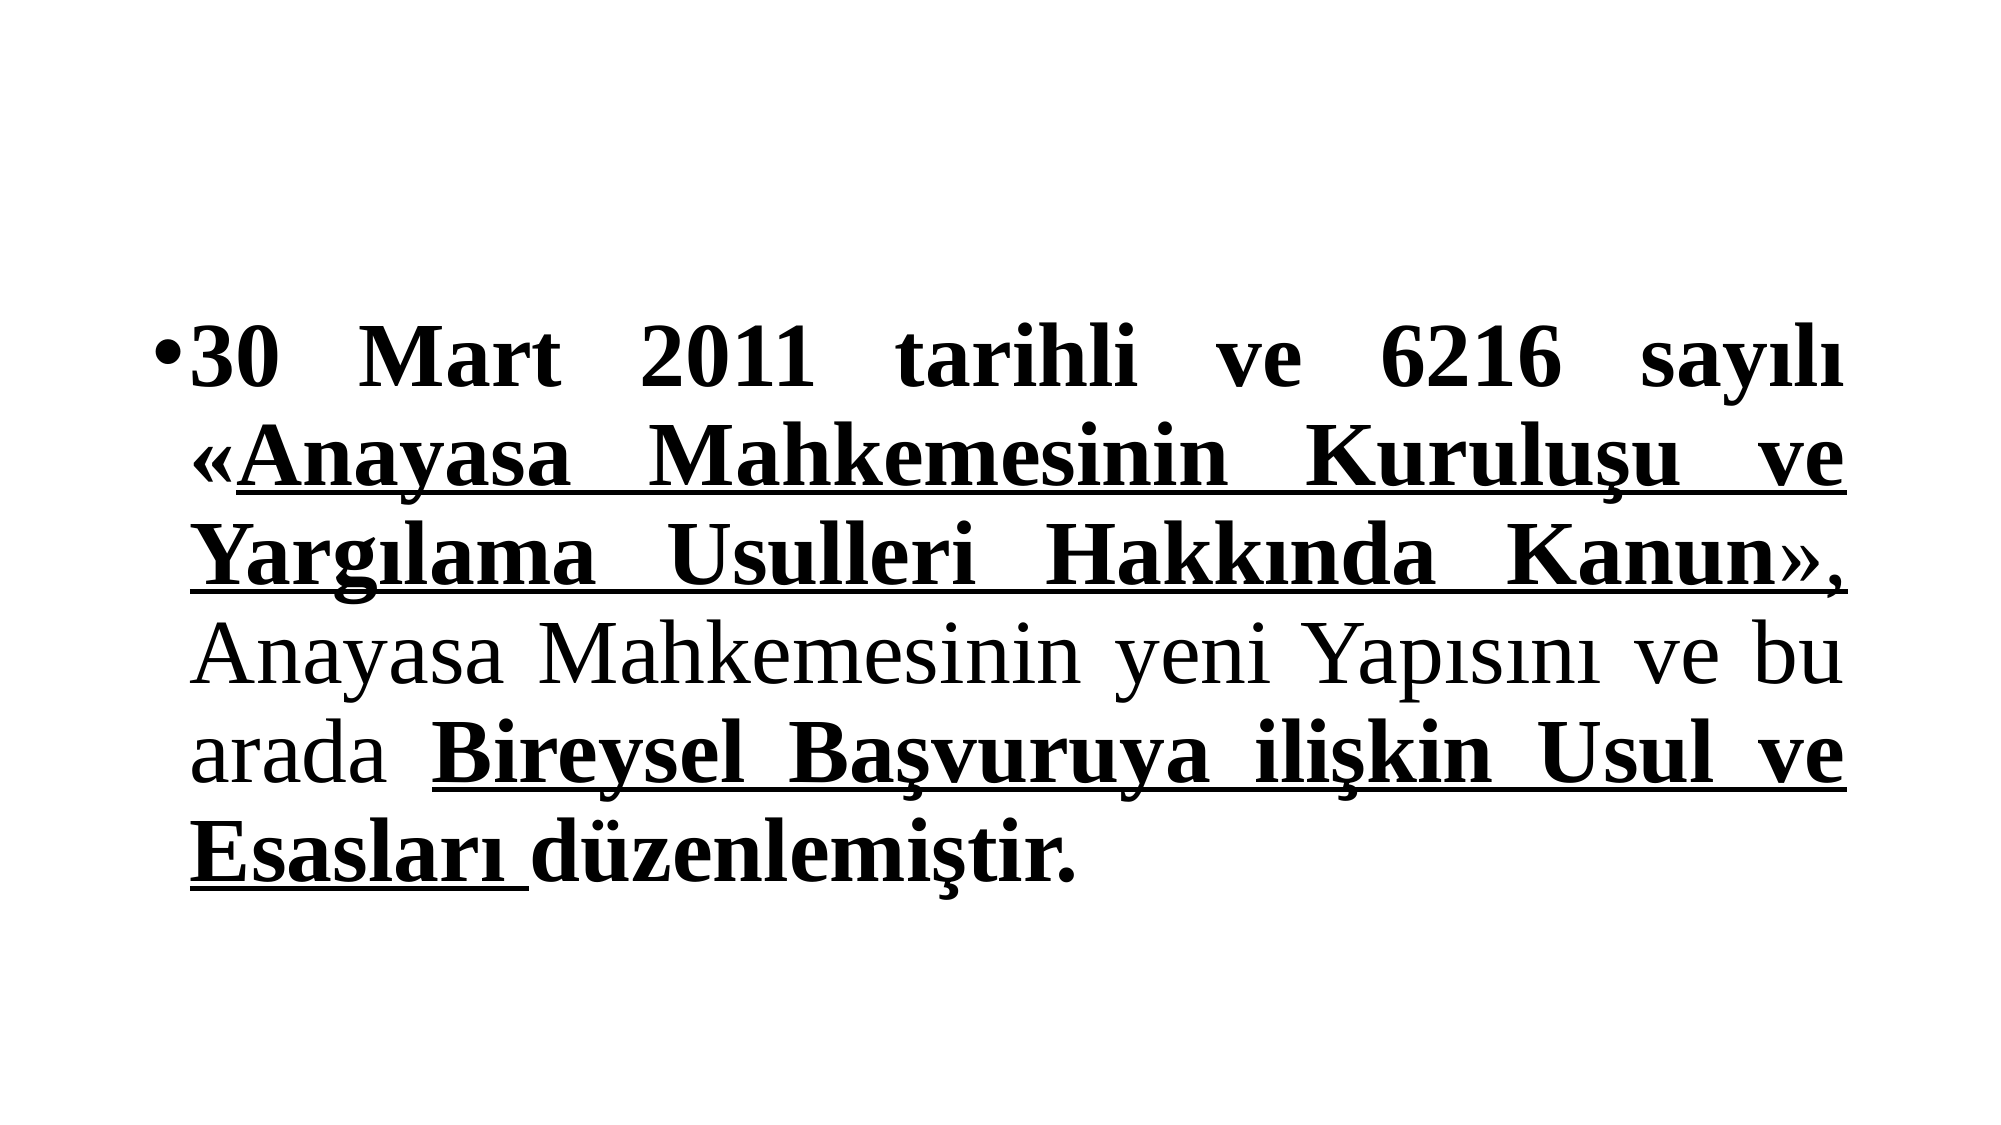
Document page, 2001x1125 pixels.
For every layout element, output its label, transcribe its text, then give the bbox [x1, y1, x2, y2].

list 30 Mart 2011 tarihli ve 6216 sayılı «Anayasa Mahkemesinin Kuruluşu ve Yargılama Usulleri Hakkında Kanun», Anayasa Mahkemesinin yeni Yapısını ve bu arada Bireysel Başvuruya ilişkin Usul ve Esasları düzenlemiştir. [137, 299, 1863, 1014]
